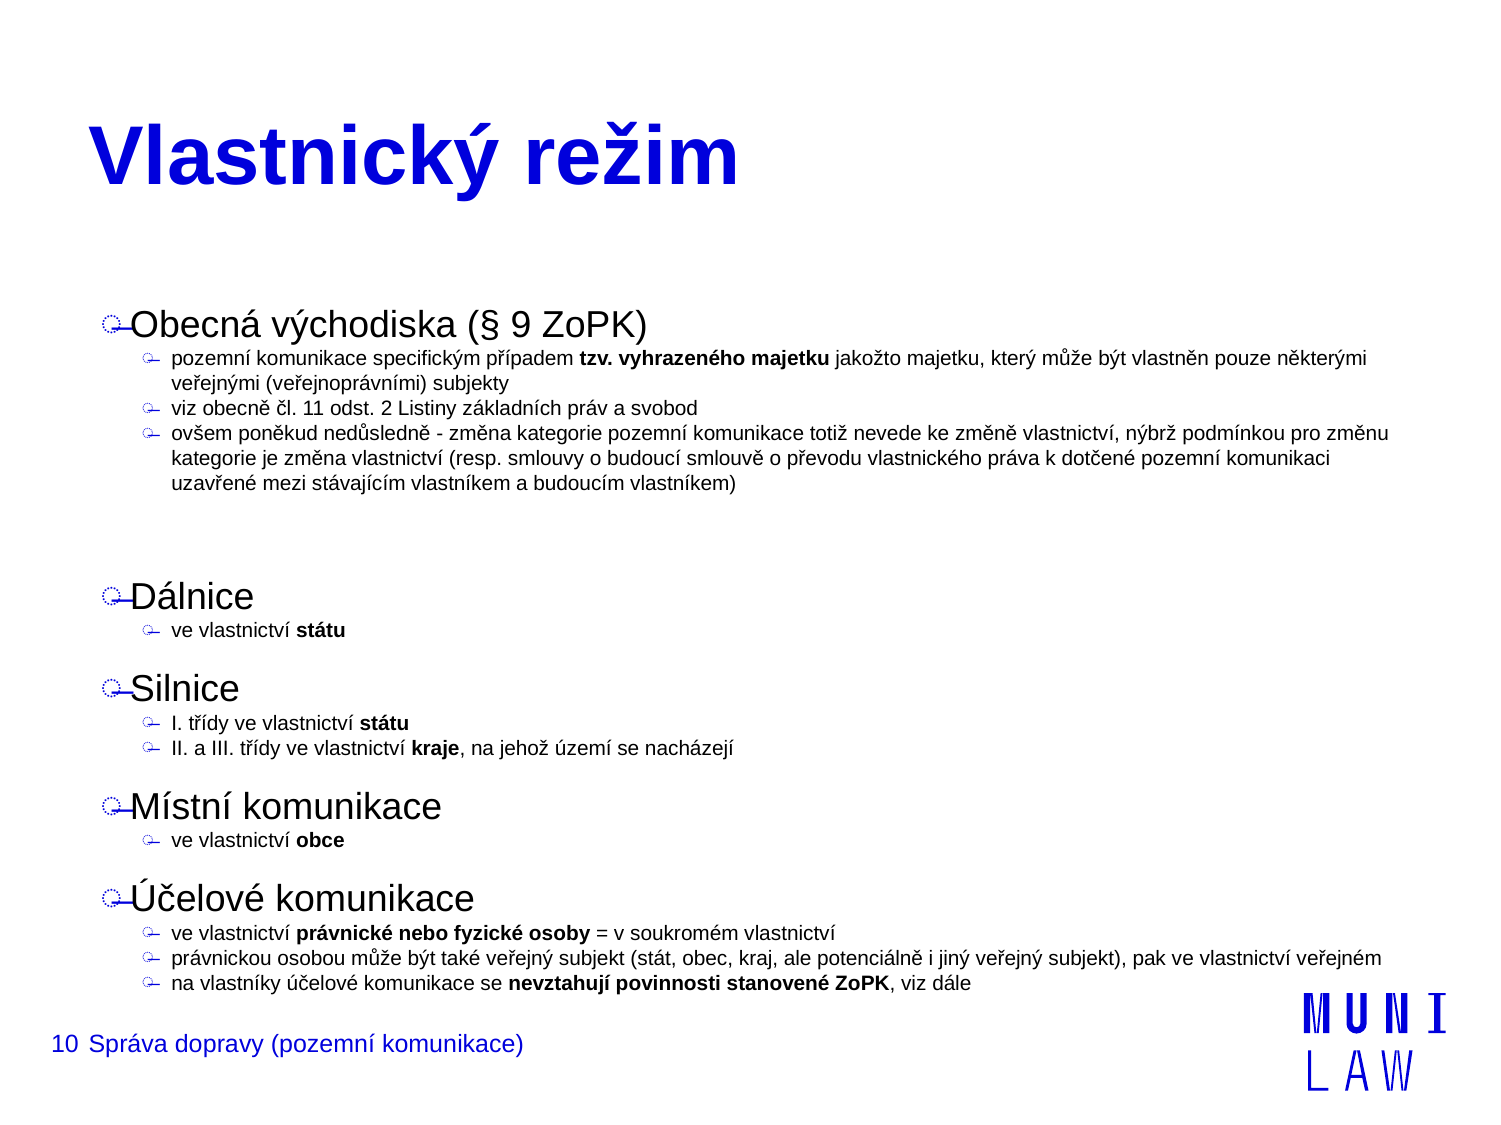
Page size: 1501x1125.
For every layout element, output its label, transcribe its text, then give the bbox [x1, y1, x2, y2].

list Obecná východiska (§ 9 ZoPK) pozemní komunikace specifickým případem tzv. vyhrazeného majetku jakožto majetku, který může být vlastněn pouze některými veřejnými (veřejnoprávními) subjekty viz obecně čl. 11 odst. 2 Listiny základních práv a svobod ovšem poněkud nedůsledně - změna kategorie pozemní komunikace totiž nevede ke změně vlastnictví, nýbrž podmínkou pro změnu kategorie je změna vlastnictví (resp. smlouvy o budoucí smlouvě o převodu vlastnického práva k dotčené pozemní komunikaci uzavřené mezi stávajícím vlastníkem a budoucím vlastníkem) Dálnice ve vlastnictví státu Silnice I. třídy ve vlastnictví státu II. a III. třídy ve vlastnictví kraje, na jehož území se nacházejí Místní komunikace ve vlastnictví obce Účelové komunikace ve vlastnictví právnické nebo fyzické osoby = v soukromém vlastnictví právnickou osobou může být také veřejný subjekt (stát, obec, kraj, ale potenciálně i jiný veřejný subjekt), pak ve vlastnictví veřejném na vlastníky účelové komunikace se nevztahují povinnosti stanovené ZoPK, viz dále [88, 277, 1412, 957]
title Vlastnický režim [88, 118, 1412, 193]
slide_number 10 [50, 1021, 82, 1063]
footer Správa dopravy (pozemní komunikace) [88, 1021, 1064, 1063]
